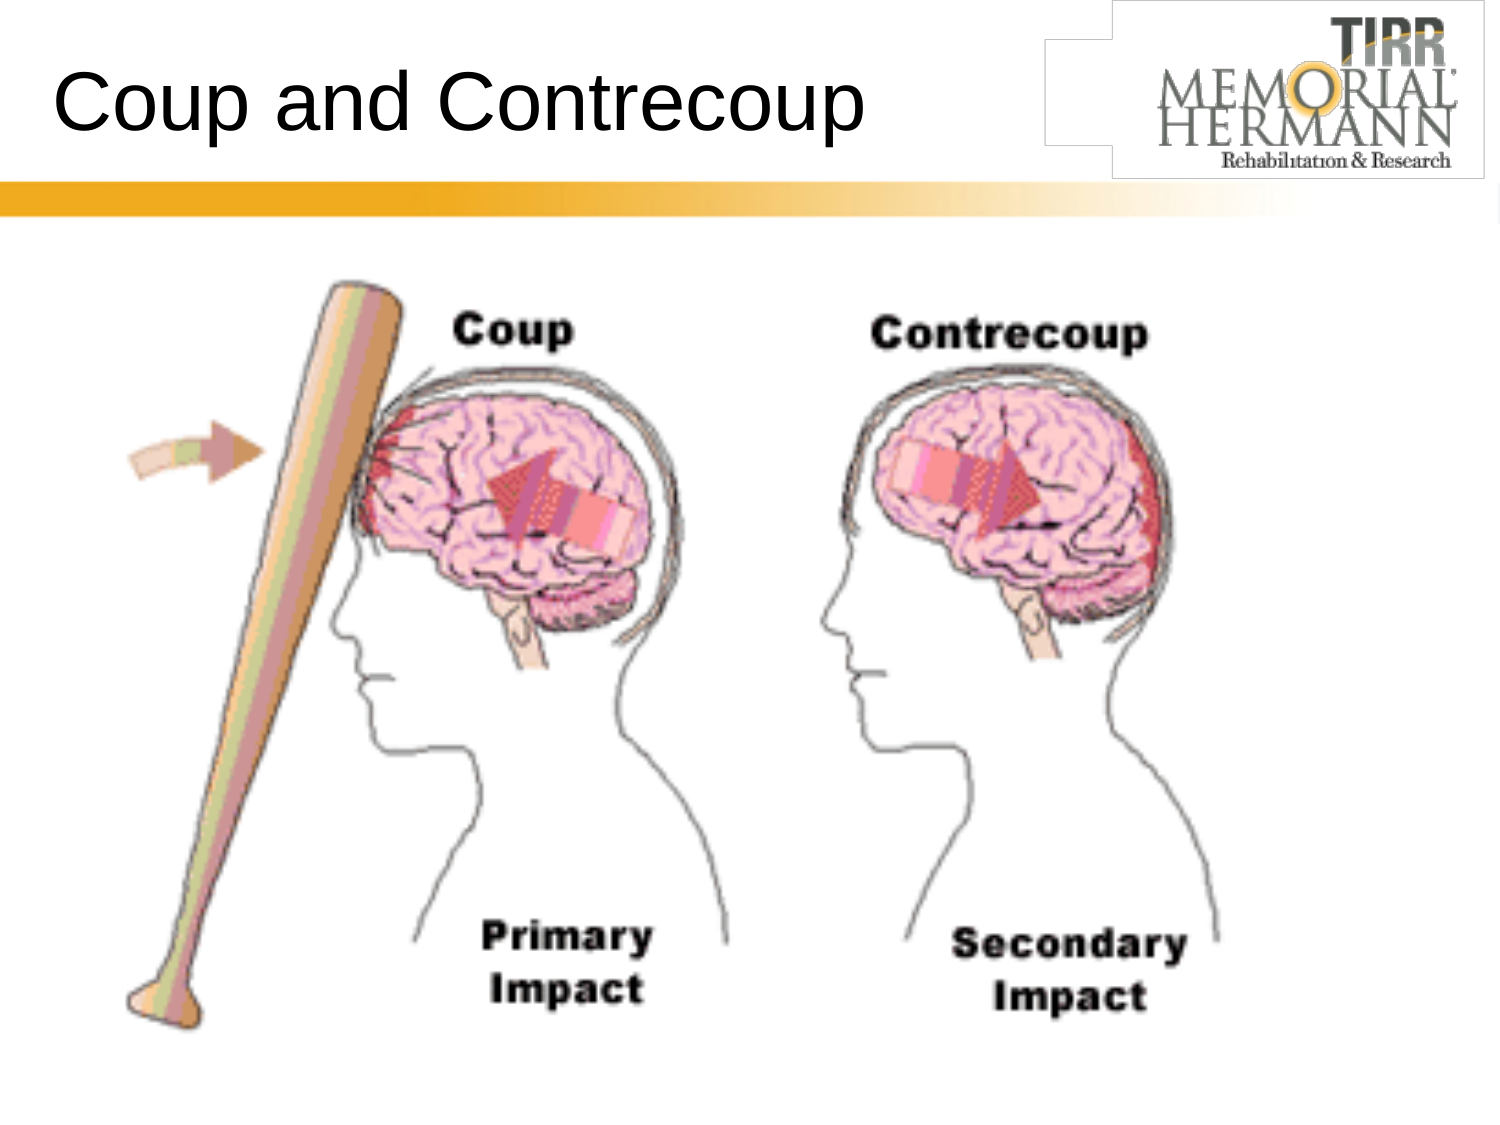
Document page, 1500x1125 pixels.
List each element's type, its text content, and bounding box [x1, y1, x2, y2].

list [124, 274, 1226, 1038]
picture [0, 0, 1500, 1125]
title Coup and Contrecoup [37, 37, 1051, 176]
